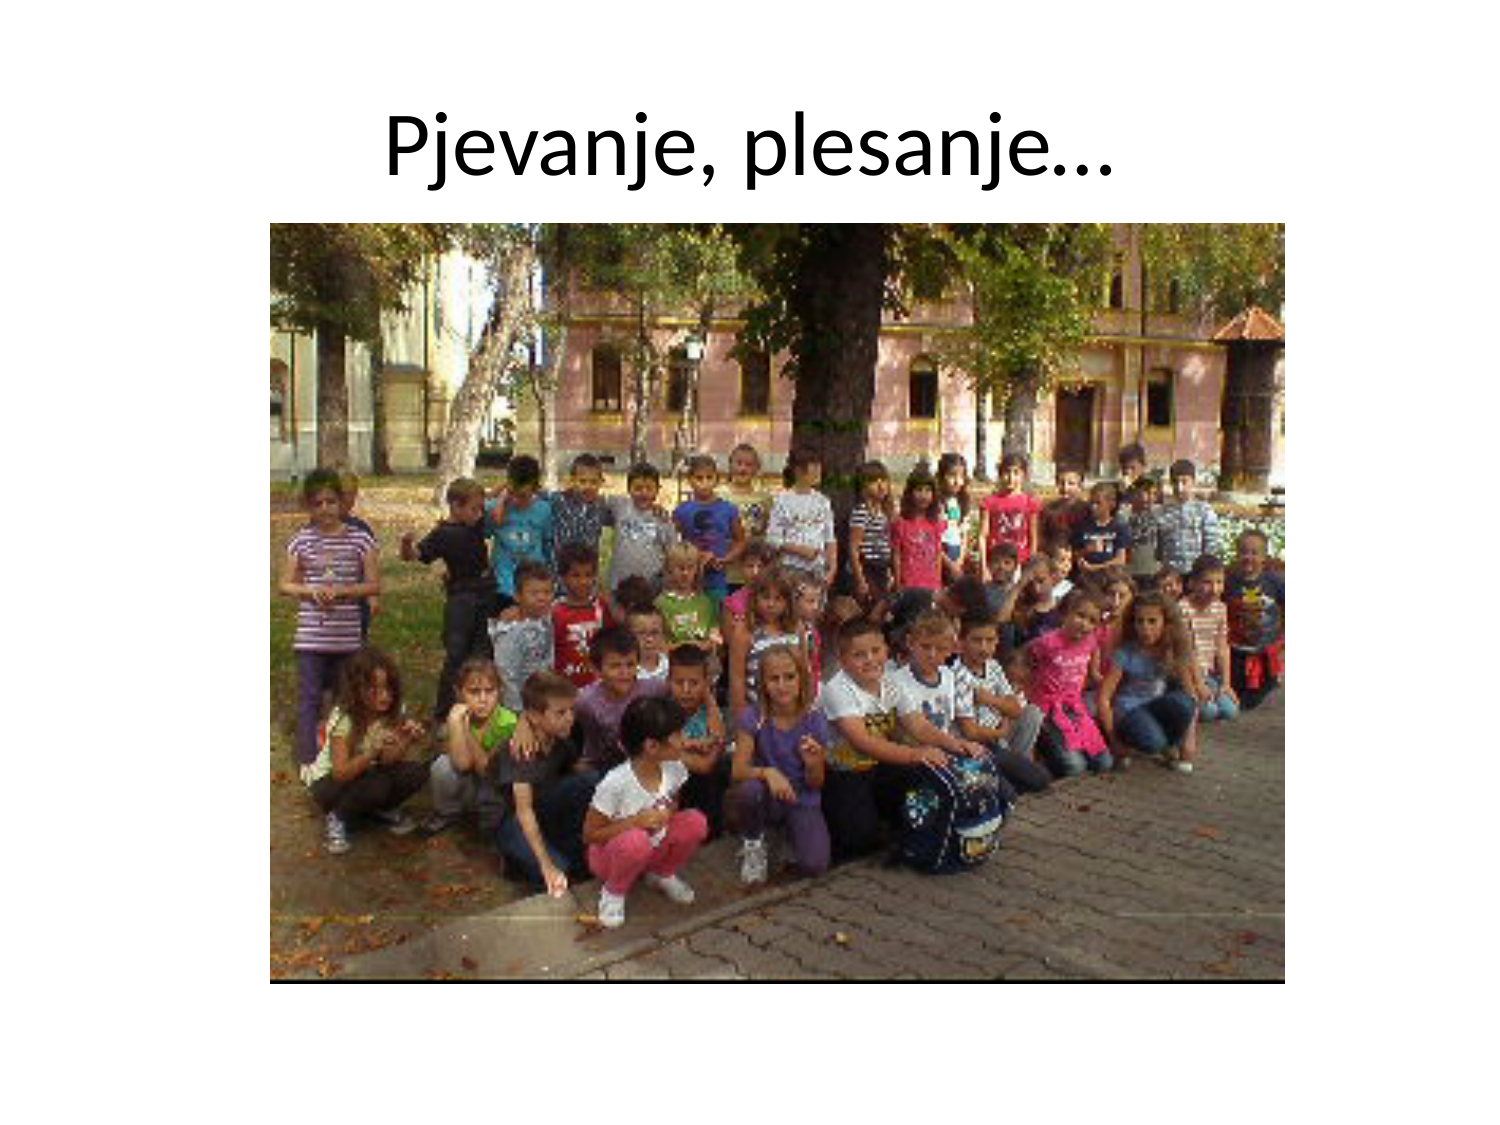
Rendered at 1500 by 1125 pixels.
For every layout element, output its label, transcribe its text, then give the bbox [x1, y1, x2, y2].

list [269, 222, 1286, 985]
title Pjevanje, plesanje… [75, 45, 1425, 233]
